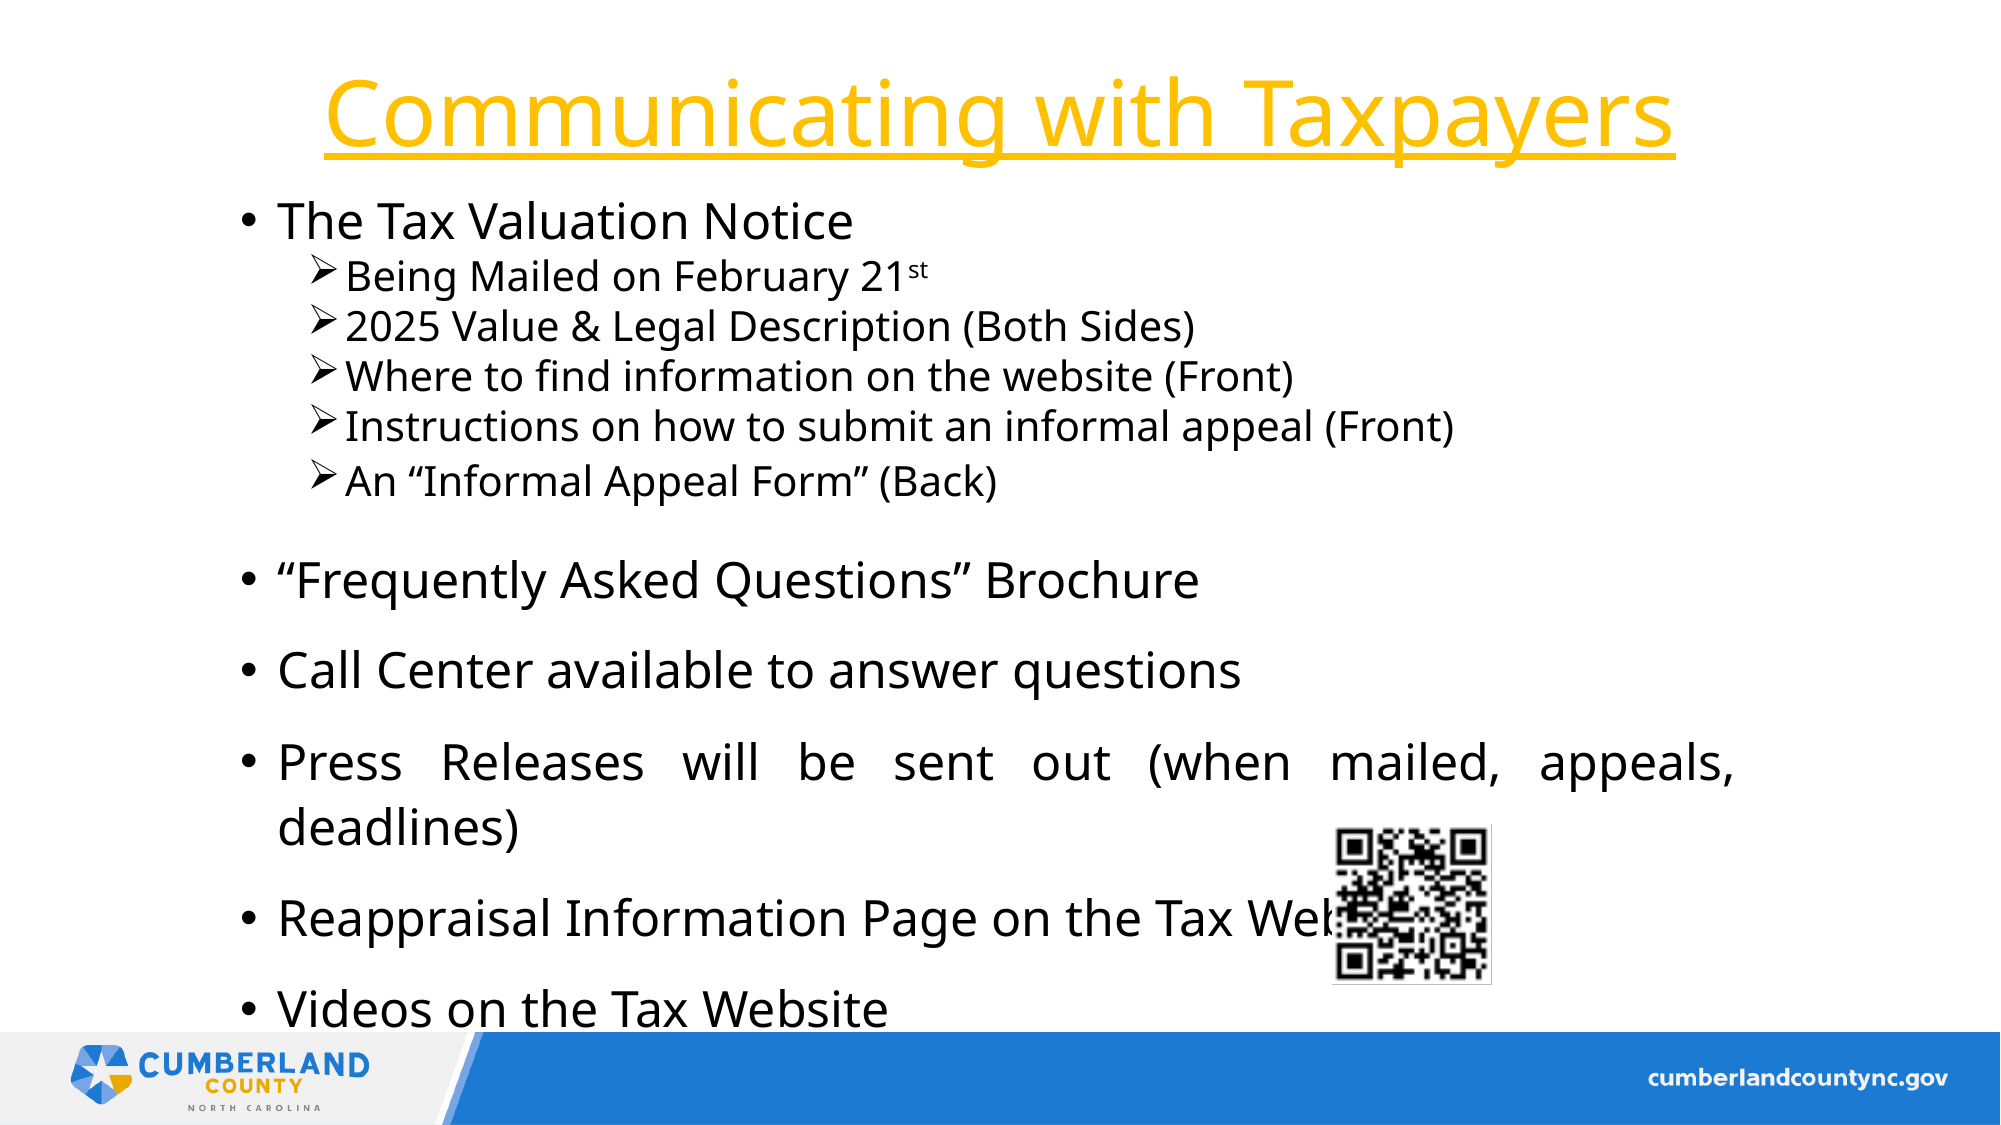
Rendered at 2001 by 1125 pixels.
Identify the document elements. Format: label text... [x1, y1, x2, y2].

picture [0, 1010, 2000, 1125]
picture [1332, 824, 1494, 987]
list The Tax Valuation Notice Being Mailed on February 21st 2025 Value & Legal Description (Both Sides) Where to find information on the website (Front) Instructions on how to submit an informal appeal (Front) An “Informal Appeal Form” (Back) “Frequently Asked Questions” Brochure Call Center available to answer questions Press Releases will be sent out (when mailed, appeals, deadlines) Reappraisal Information Page on the Tax Website Videos on the Tax Website [225, 182, 1752, 1011]
title Communicating with Taxpayers [137, 59, 1863, 183]
